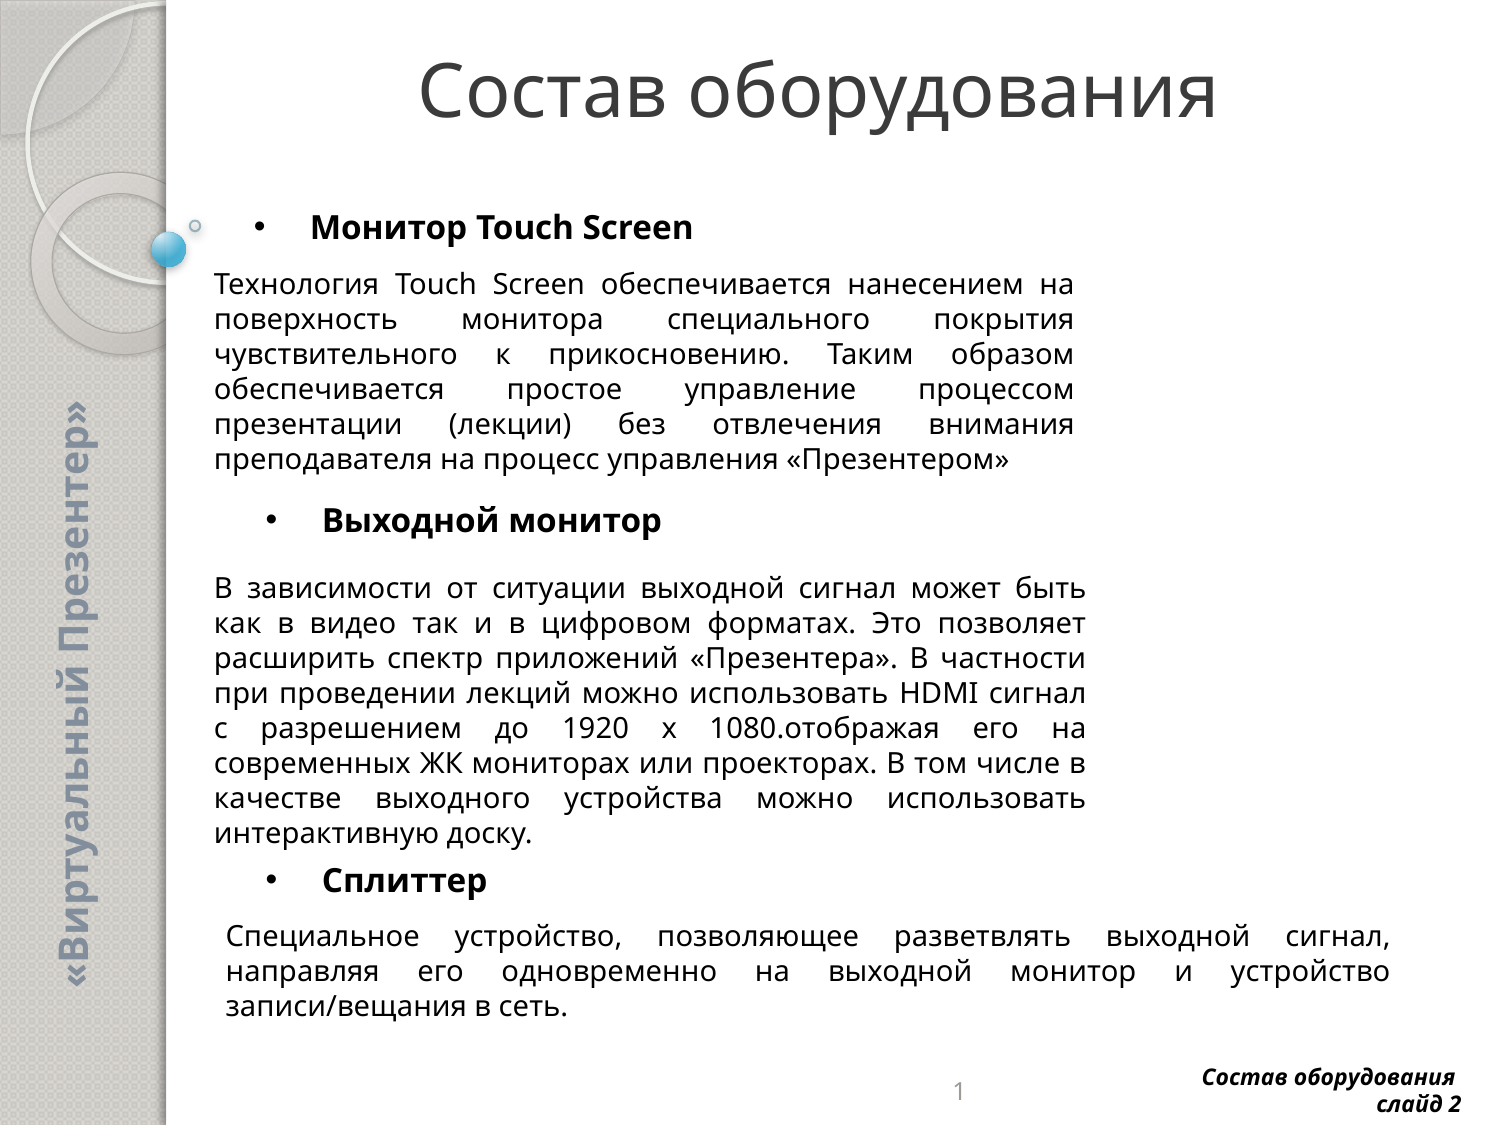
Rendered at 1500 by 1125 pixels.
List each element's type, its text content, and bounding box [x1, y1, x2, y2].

text_box Технология Touch Screen обеспечивается нанесением на поверхность монитора специального покрытия чувствительного к прикосновению. Таким образом обеспечивается простое управление процессом презентации (лекции) без отвлечения внимания преподавателя на процесс управления «Презентером» [199, 257, 1090, 483]
text_box Сплиттер [175, 851, 833, 907]
text_box Состав оборудования слайд 2 [1125, 1054, 1477, 1125]
text_box Монитор Touch Screen [163, 199, 1020, 254]
text_box Выходной монитор [175, 492, 833, 547]
text_box Специальное устройство, позволяющее разветвлять выходной сигнал, направляя его одновременно на выходной монитор и устройство записи/вещания в сеть. [210, 910, 1407, 1030]
subtitle «Виртуальный Презентер» [46, 339, 131, 1008]
footer 1 [937, 1034, 1413, 1113]
text_box В зависимости от ситуации выходной сигнал может быть как в видео так и в цифровом форматах. Это позволяет расширить спектр приложений «Презентера». В частности при проведении лекций можно использовать HDMI сигнал с разрешением до 1920 x 1080.отображая его на современных ЖК мониторах или проекторах. В том числе в качестве выходного устройства можно использовать интерактивную доску. [199, 562, 1102, 857]
title Состав оборудования [199, 35, 1438, 141]
